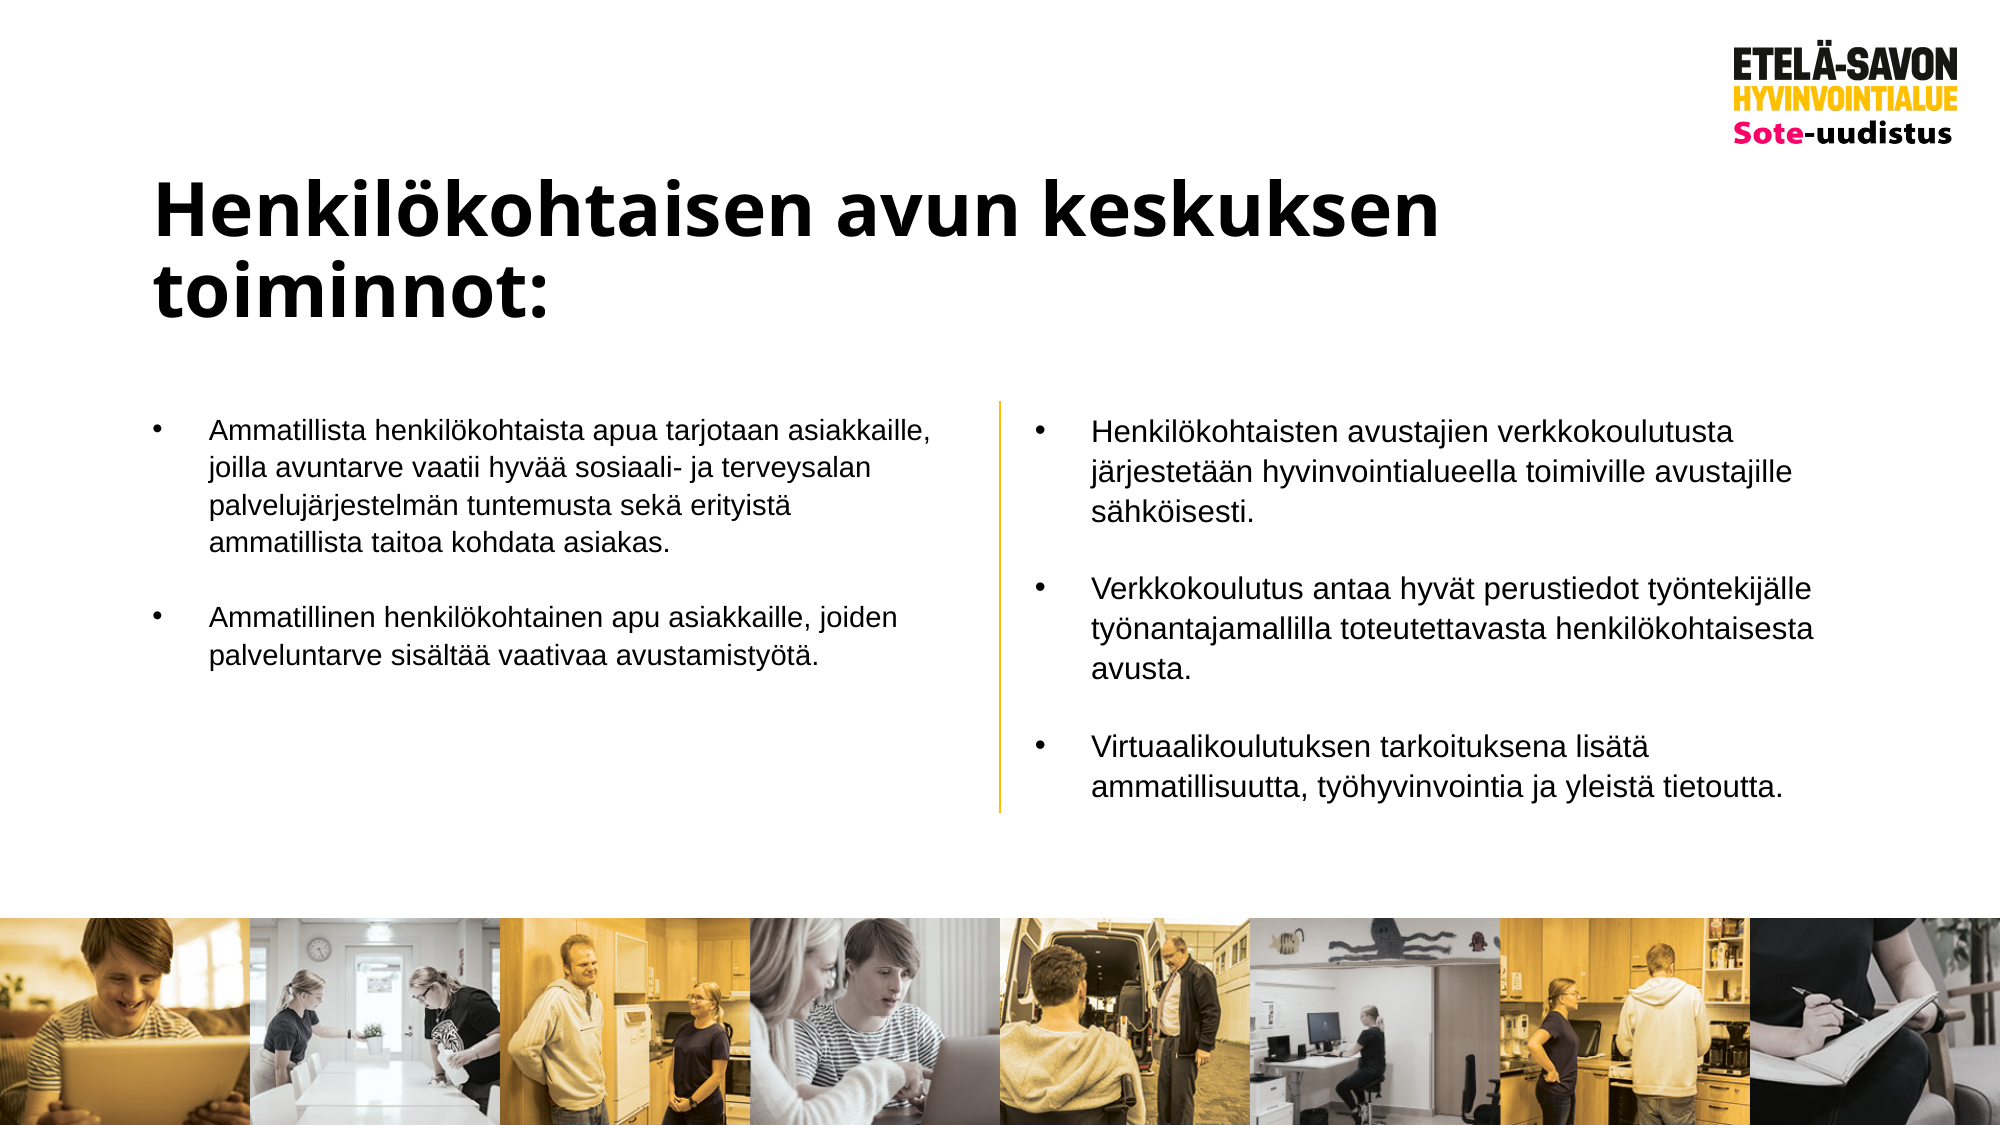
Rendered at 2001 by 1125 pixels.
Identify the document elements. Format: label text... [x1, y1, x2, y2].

text_box Henkilökohtaisten avustajien verkkokoulutusta järjestetään hyvinvointialueella toimiville avustajille sähköisesti. Verkkokoulutus antaa hyvät perustiedot työntekijälle työnantajamallilla toteutettavasta henkilökohtaisesta avusta. Virtuaalikoulutuksen tarkoituksena lisätä ammatillisuutta, työhyvinvointia ja yleistä tietoutta. [1019, 400, 1872, 918]
picture [0, 918, 2000, 1125]
title Henkilökohtaisen avun keskuksen toiminnot: [137, 144, 1518, 362]
list Ammatillista henkilökohtaista apua tarjotaan asiakkaille, joilla avuntarve vaatii hyvää sosiaali- ja terveysalan palvelujärjestelmän tuntemusta sekä erityistä ammatillista taitoa kohdata asiakas. Ammatillinen henkilökohtainen apu asiakkaille, joiden palveluntarve sisältää vaativaa avustamistyötä. [137, 400, 960, 918]
picture [1734, 37, 1957, 163]
